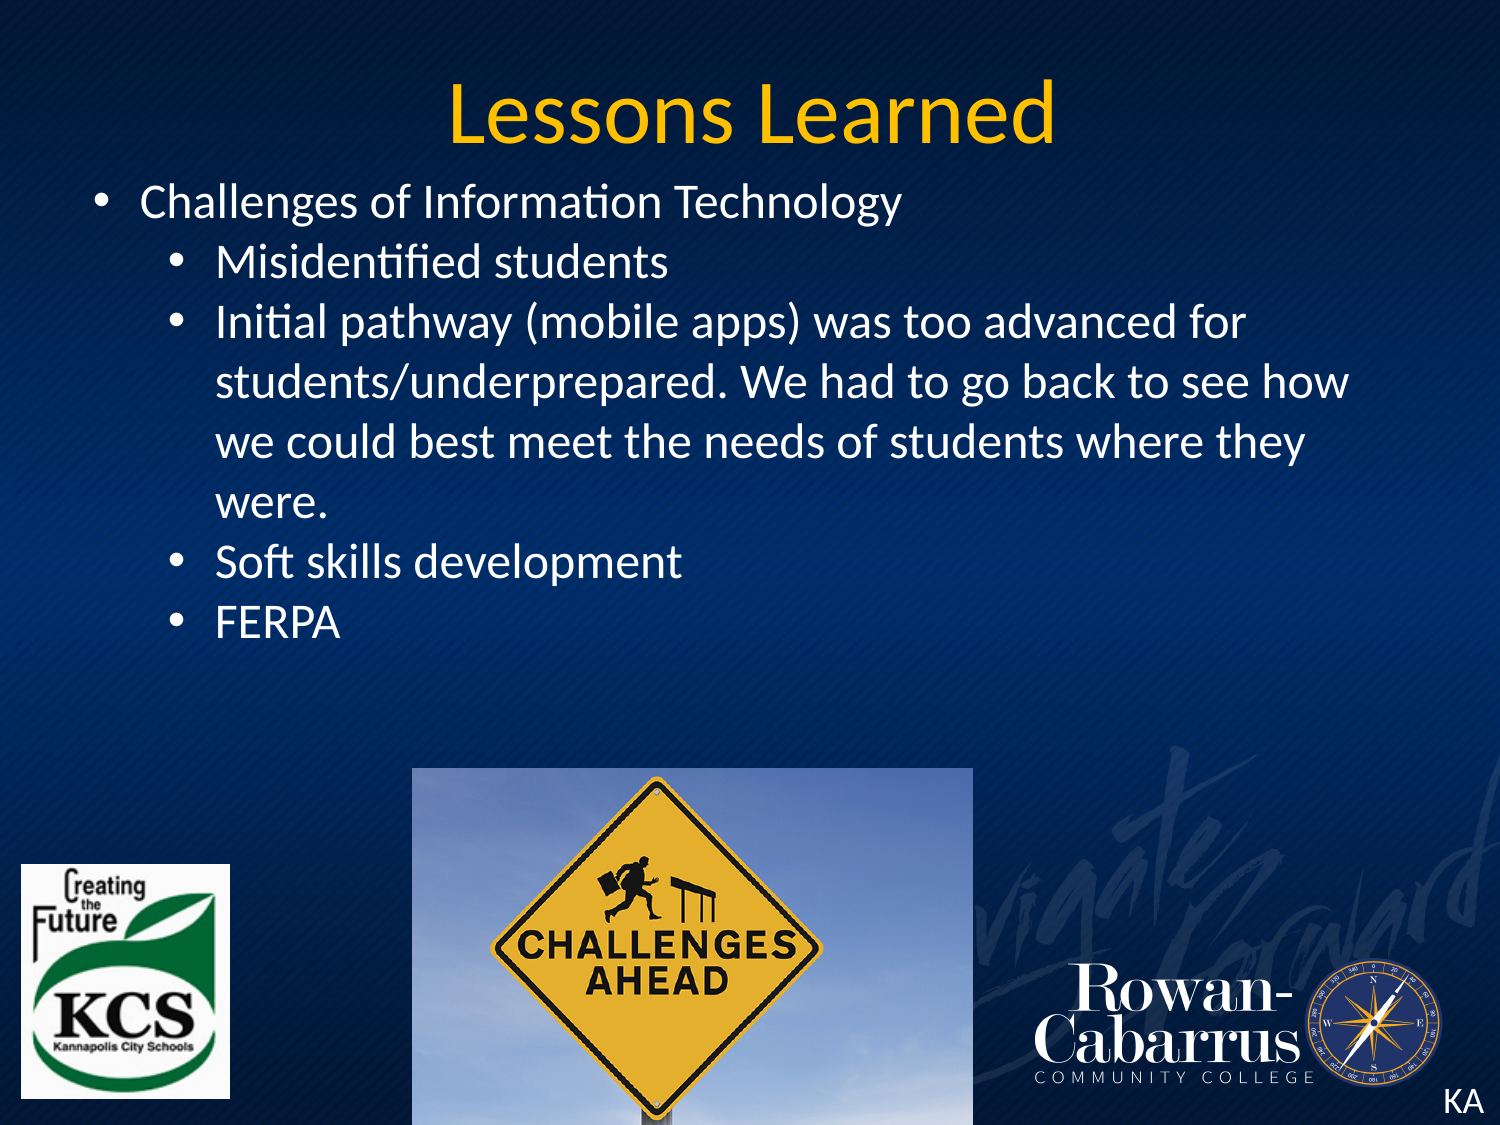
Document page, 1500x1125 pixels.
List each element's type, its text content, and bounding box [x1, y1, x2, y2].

picture [0, 0, 1500, 1125]
text_box Challenges of Information Technology Misidentified students Initial pathway (mobile apps) was too advanced for students/underprepared. We had to go back to see how we could best meet the needs of students where they were. Soft skills development FERPA [78, 161, 1429, 657]
title Lessons Learned [78, 12, 1429, 161]
text_box KA [1428, 1068, 1500, 1125]
